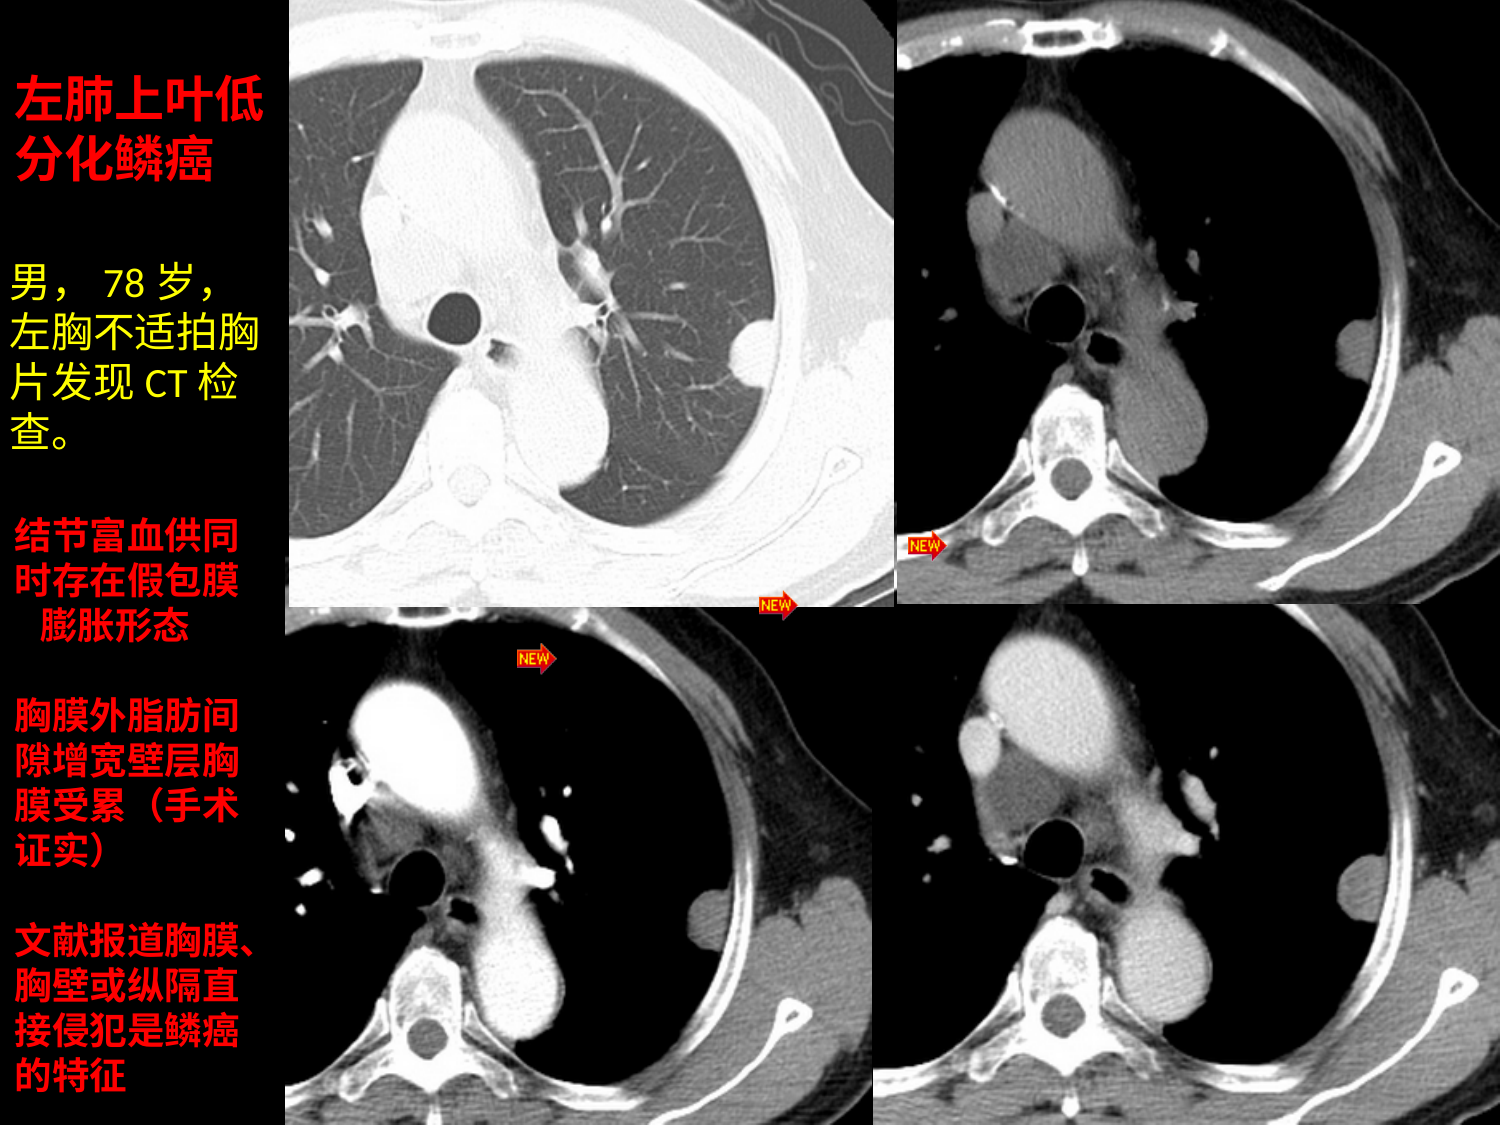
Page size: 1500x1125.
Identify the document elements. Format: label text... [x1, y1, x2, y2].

text_box 左肺上叶低分化鳞癌 [0, 60, 289, 195]
text_box 结节富血供同时存在假包膜 膨胀形态 胸膜外脂肪间隙增宽壁层胸膜受累（手术证实） 文献报道胸膜、胸壁或纵隔直接侵犯是鳞癌的特征 [0, 504, 270, 1125]
text_box 男，78岁，左胸不适拍胸片发现CT检查。 [0, 248, 289, 464]
picture [285, 0, 1500, 1125]
